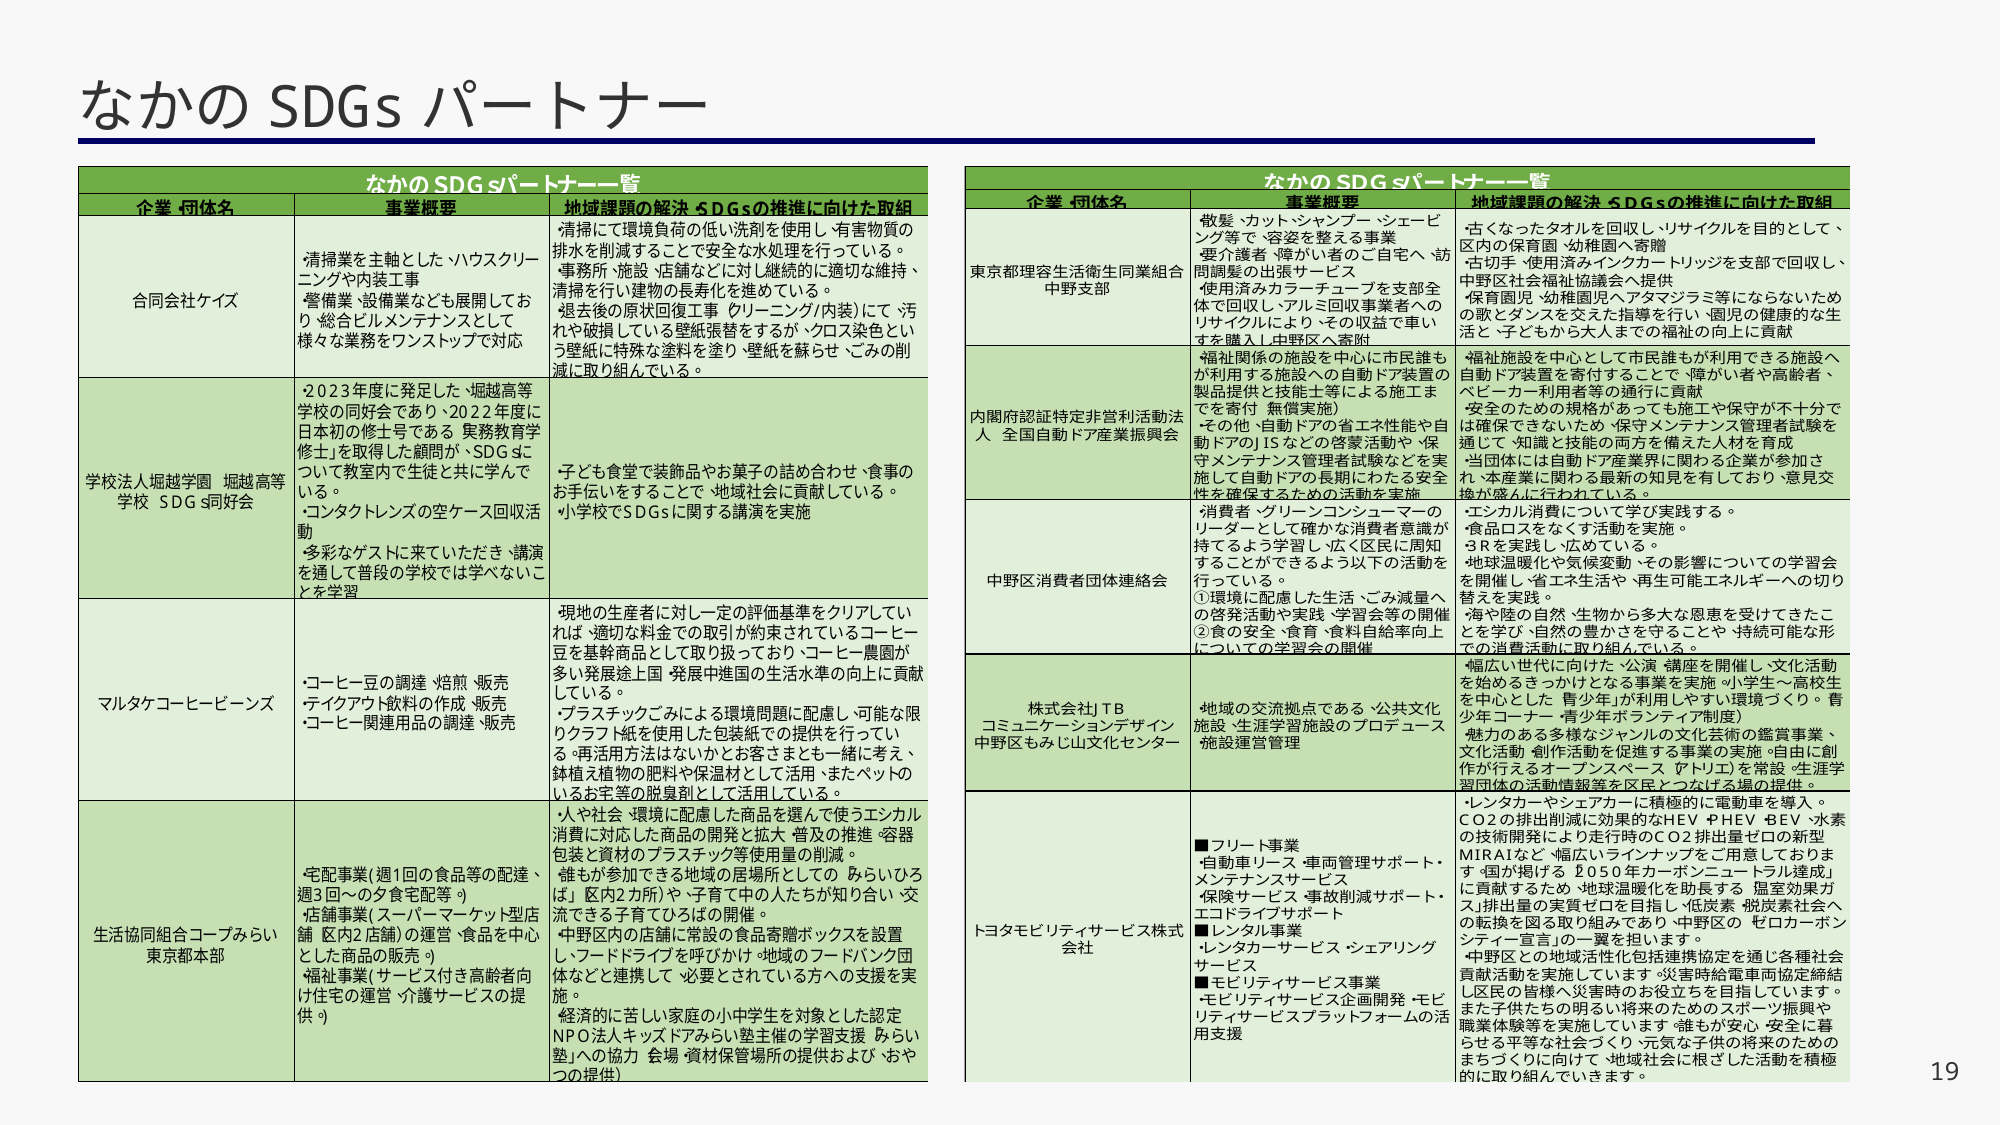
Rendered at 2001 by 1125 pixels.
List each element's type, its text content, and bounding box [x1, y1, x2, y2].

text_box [964, 165, 1851, 1083]
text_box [77, 165, 929, 1083]
slide_number 19 [1507, 1042, 1975, 1103]
title なかのSDGsパートナー [77, 68, 1437, 138]
